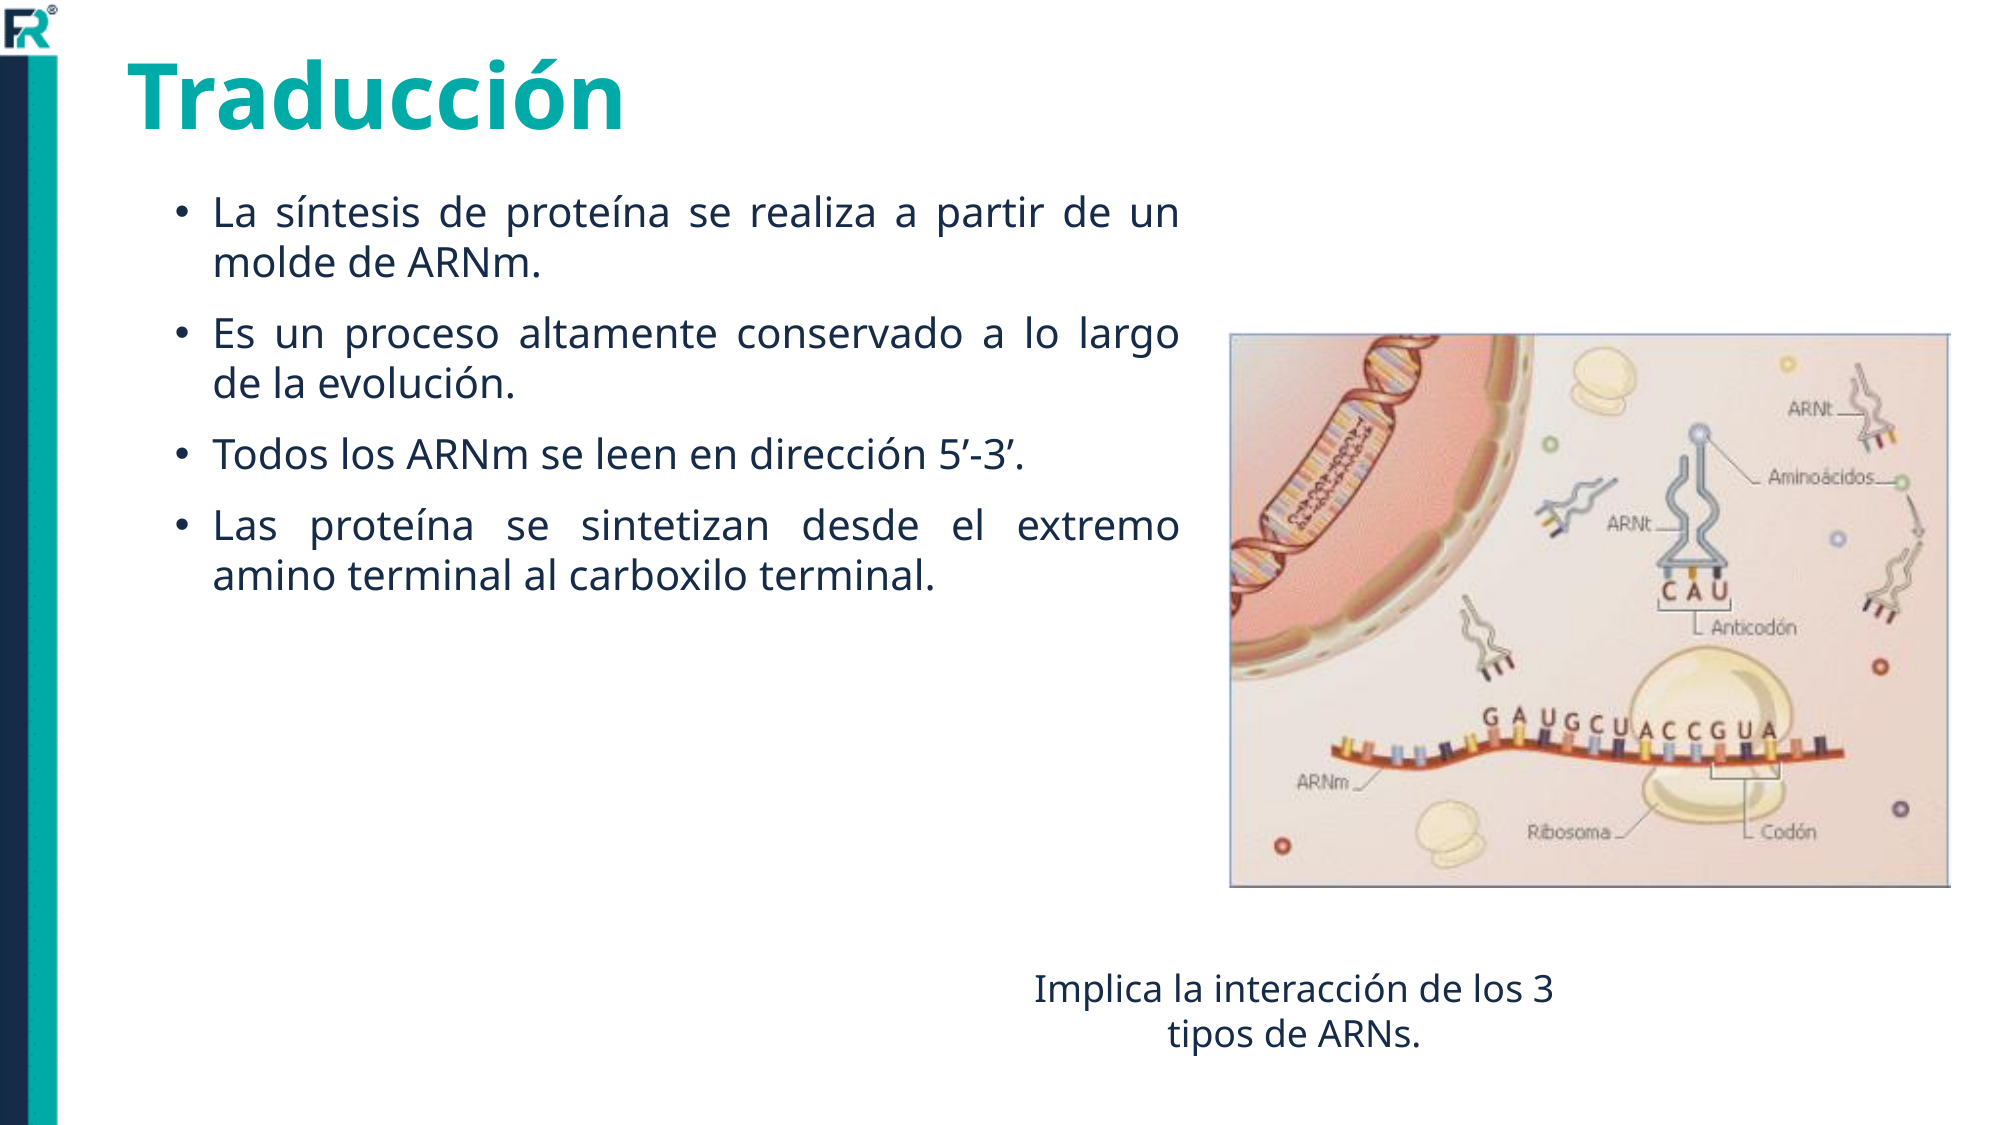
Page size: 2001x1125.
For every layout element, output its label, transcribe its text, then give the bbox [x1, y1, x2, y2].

picture [0, 0, 2001, 1125]
text_box Implica la interacción de los 3 tipos de ARNs. [999, 957, 1589, 1062]
text_box La síntesis de proteína se realiza a partir de un molde de ARNm. Es un proceso altamente conservado a lo largo de la evolución. Todos los ARNm se leen en dirección 5’-3’. Las proteína se sintetizan desde el extremo amino terminal al carboxilo terminal. [160, 178, 1196, 947]
text_box Traducción [112, 43, 1507, 168]
